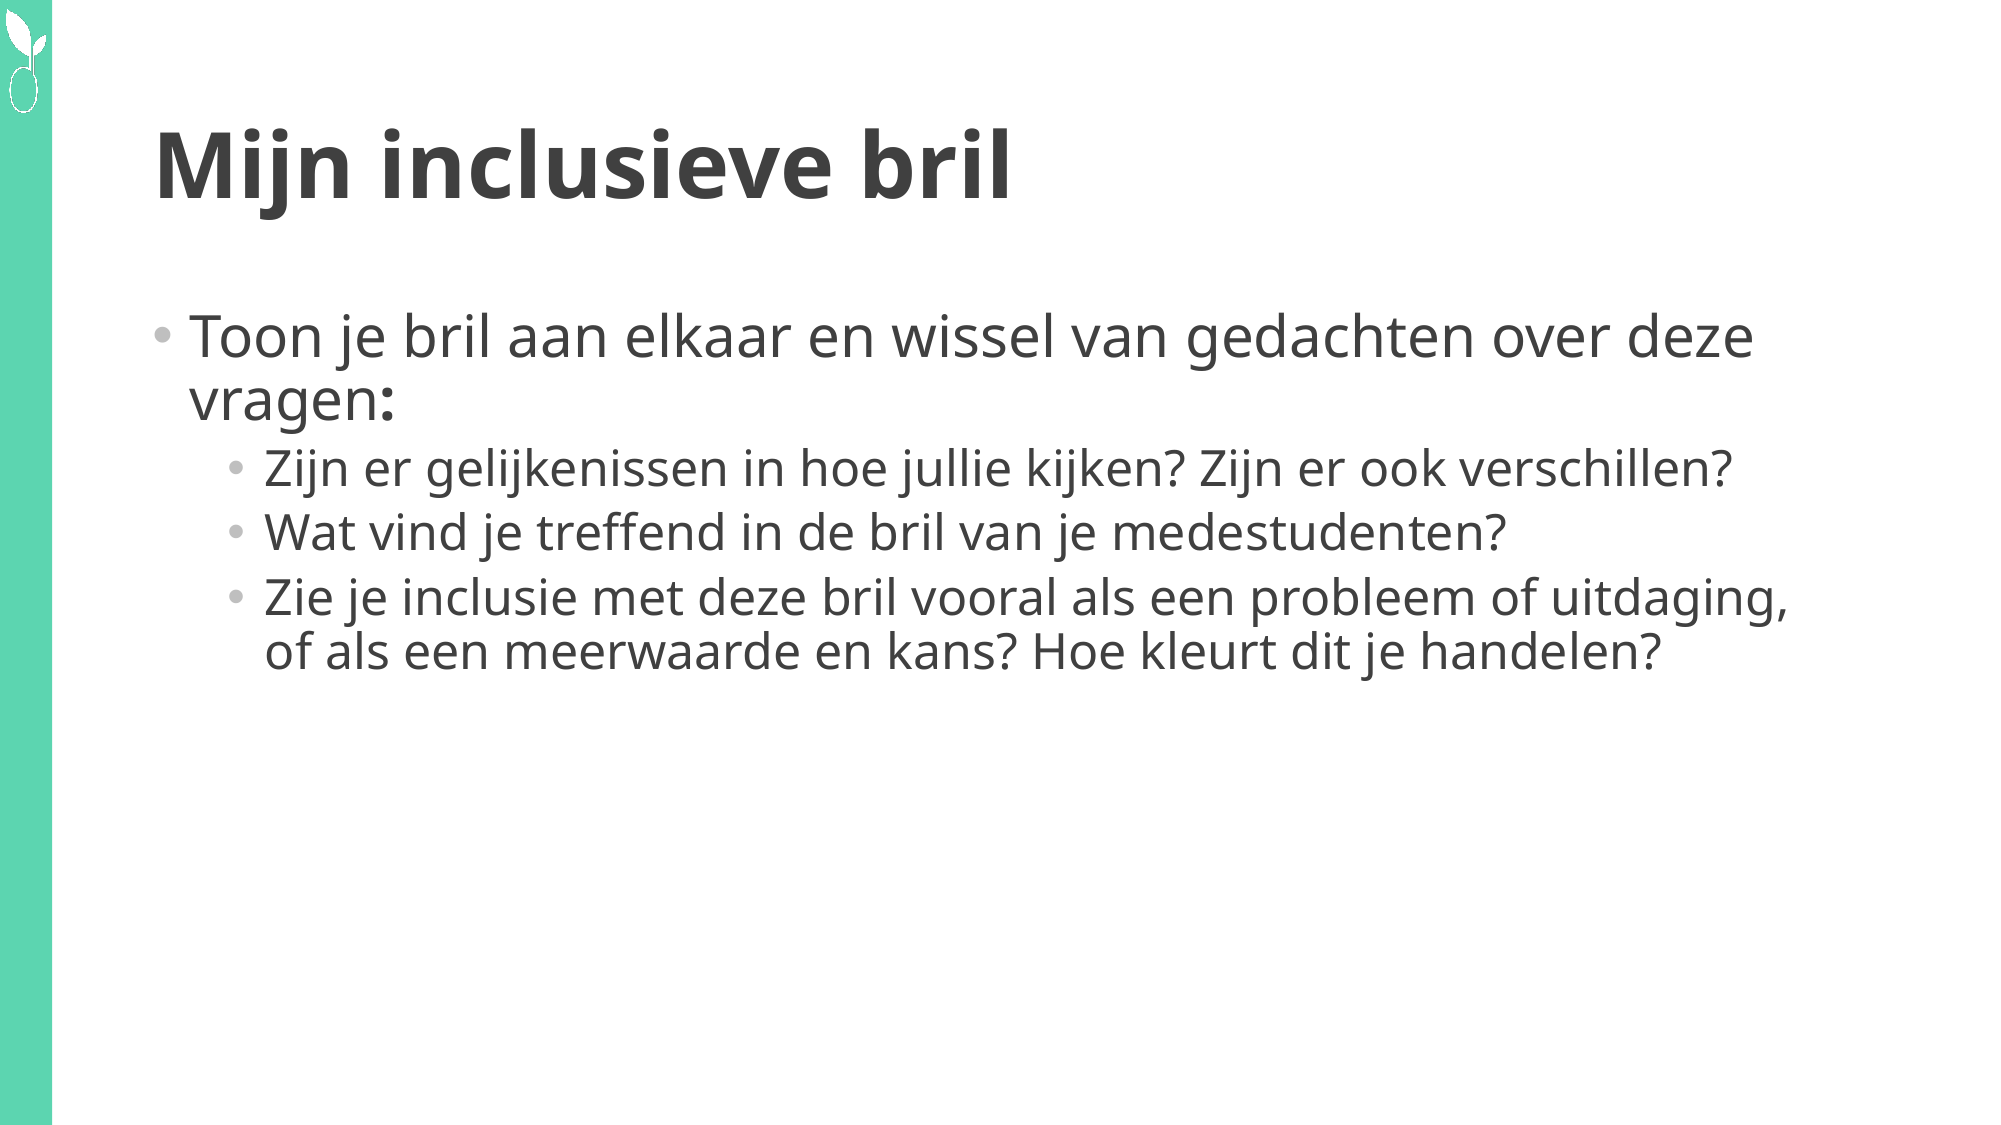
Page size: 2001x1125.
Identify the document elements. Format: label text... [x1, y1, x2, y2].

title Mijn inclusieve bril [137, 59, 1863, 278]
list Toon je bril aan elkaar en wissel van gedachten over deze vragen: Zijn er gelijkenissen in hoe jullie kijken? Zijn er ook verschillen? Wat vind je treffend in de bril van je medestudenten? Zie je inclusie met deze bril vooral als een probleem of uitdaging, of als een meerwaarde en kans? Hoe kleurt dit je handelen? [137, 299, 1863, 1014]
